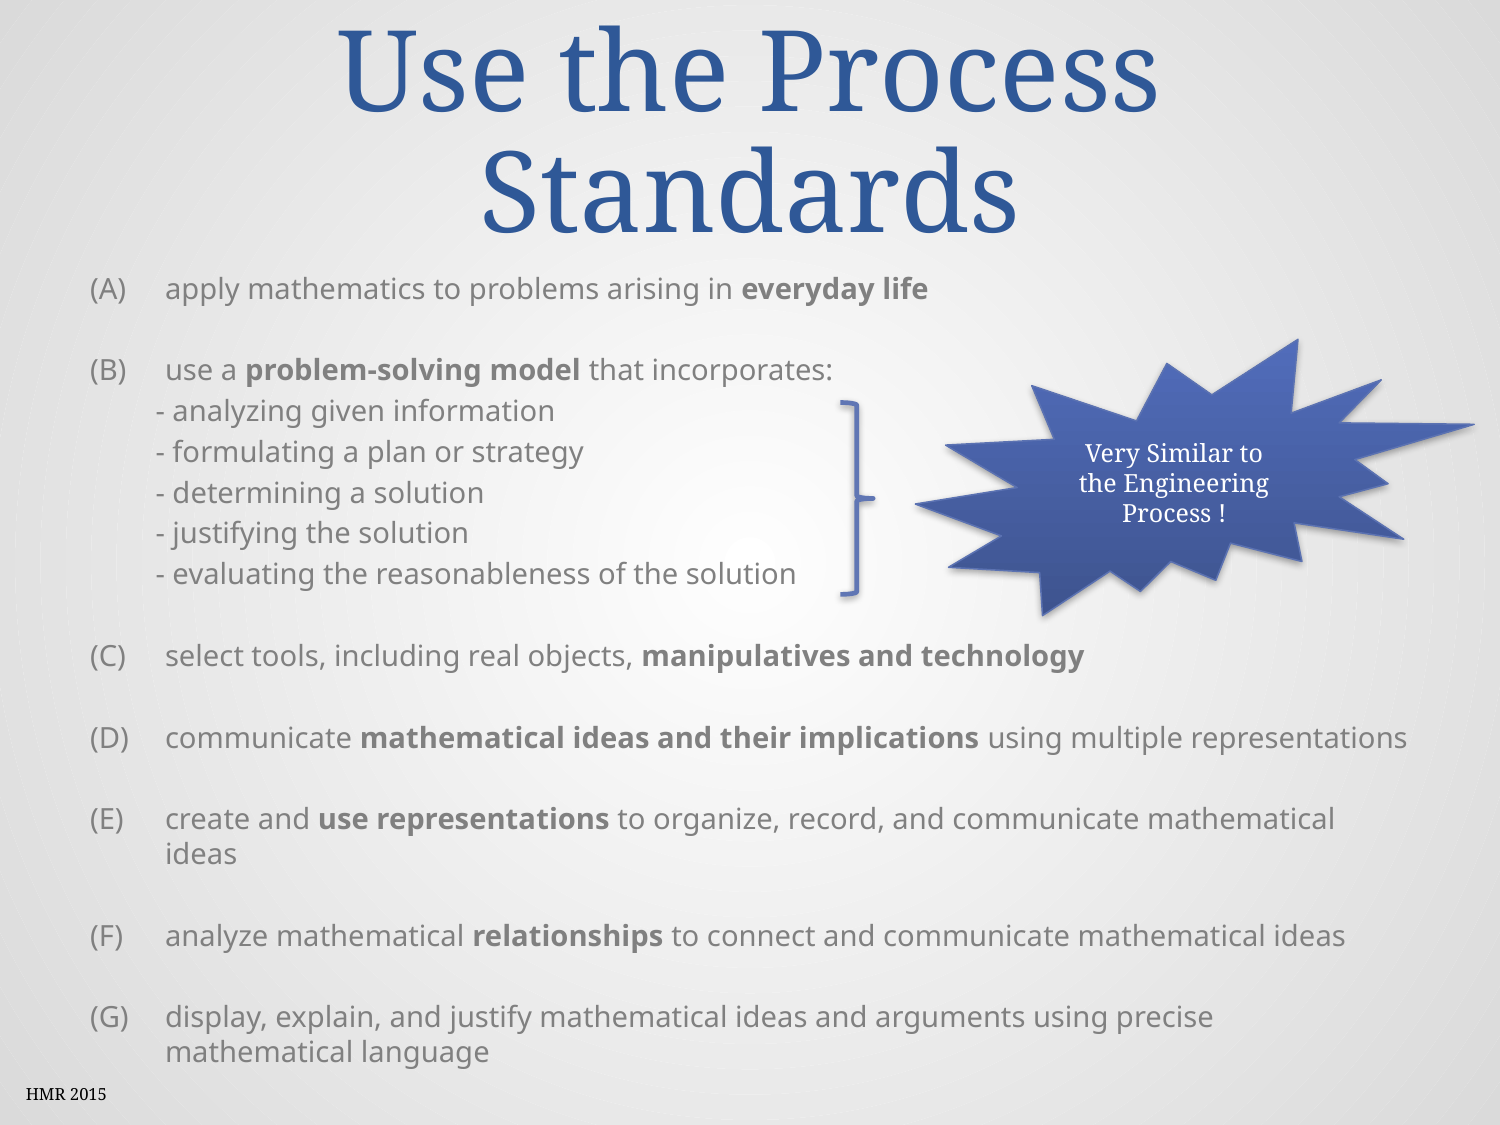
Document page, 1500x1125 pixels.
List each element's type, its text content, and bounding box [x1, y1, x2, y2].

text_box [840, 400, 876, 597]
text_box Very Similar to the Engineering Process ! [914, 338, 1475, 617]
title Use the Process Standards [75, 0, 1425, 262]
list apply mathematics to problems arising in everyday life use a problem-solving model that incorporates: - analyzing given information - formulating a plan or strategy - determining a solution - justifying the solution - evaluating the reasonableness of the solution select tools, including real objects, manipulatives and technology communicate mathematical ideas and their implications using multiple representations create and use representations to organize, record, and communicate mathematical ideas analyze mathematical relationships to connect and communicate mathematical ideas display, explain, and justify mathematical ideas and arguments using precise mathematical language [75, 262, 1425, 1005]
